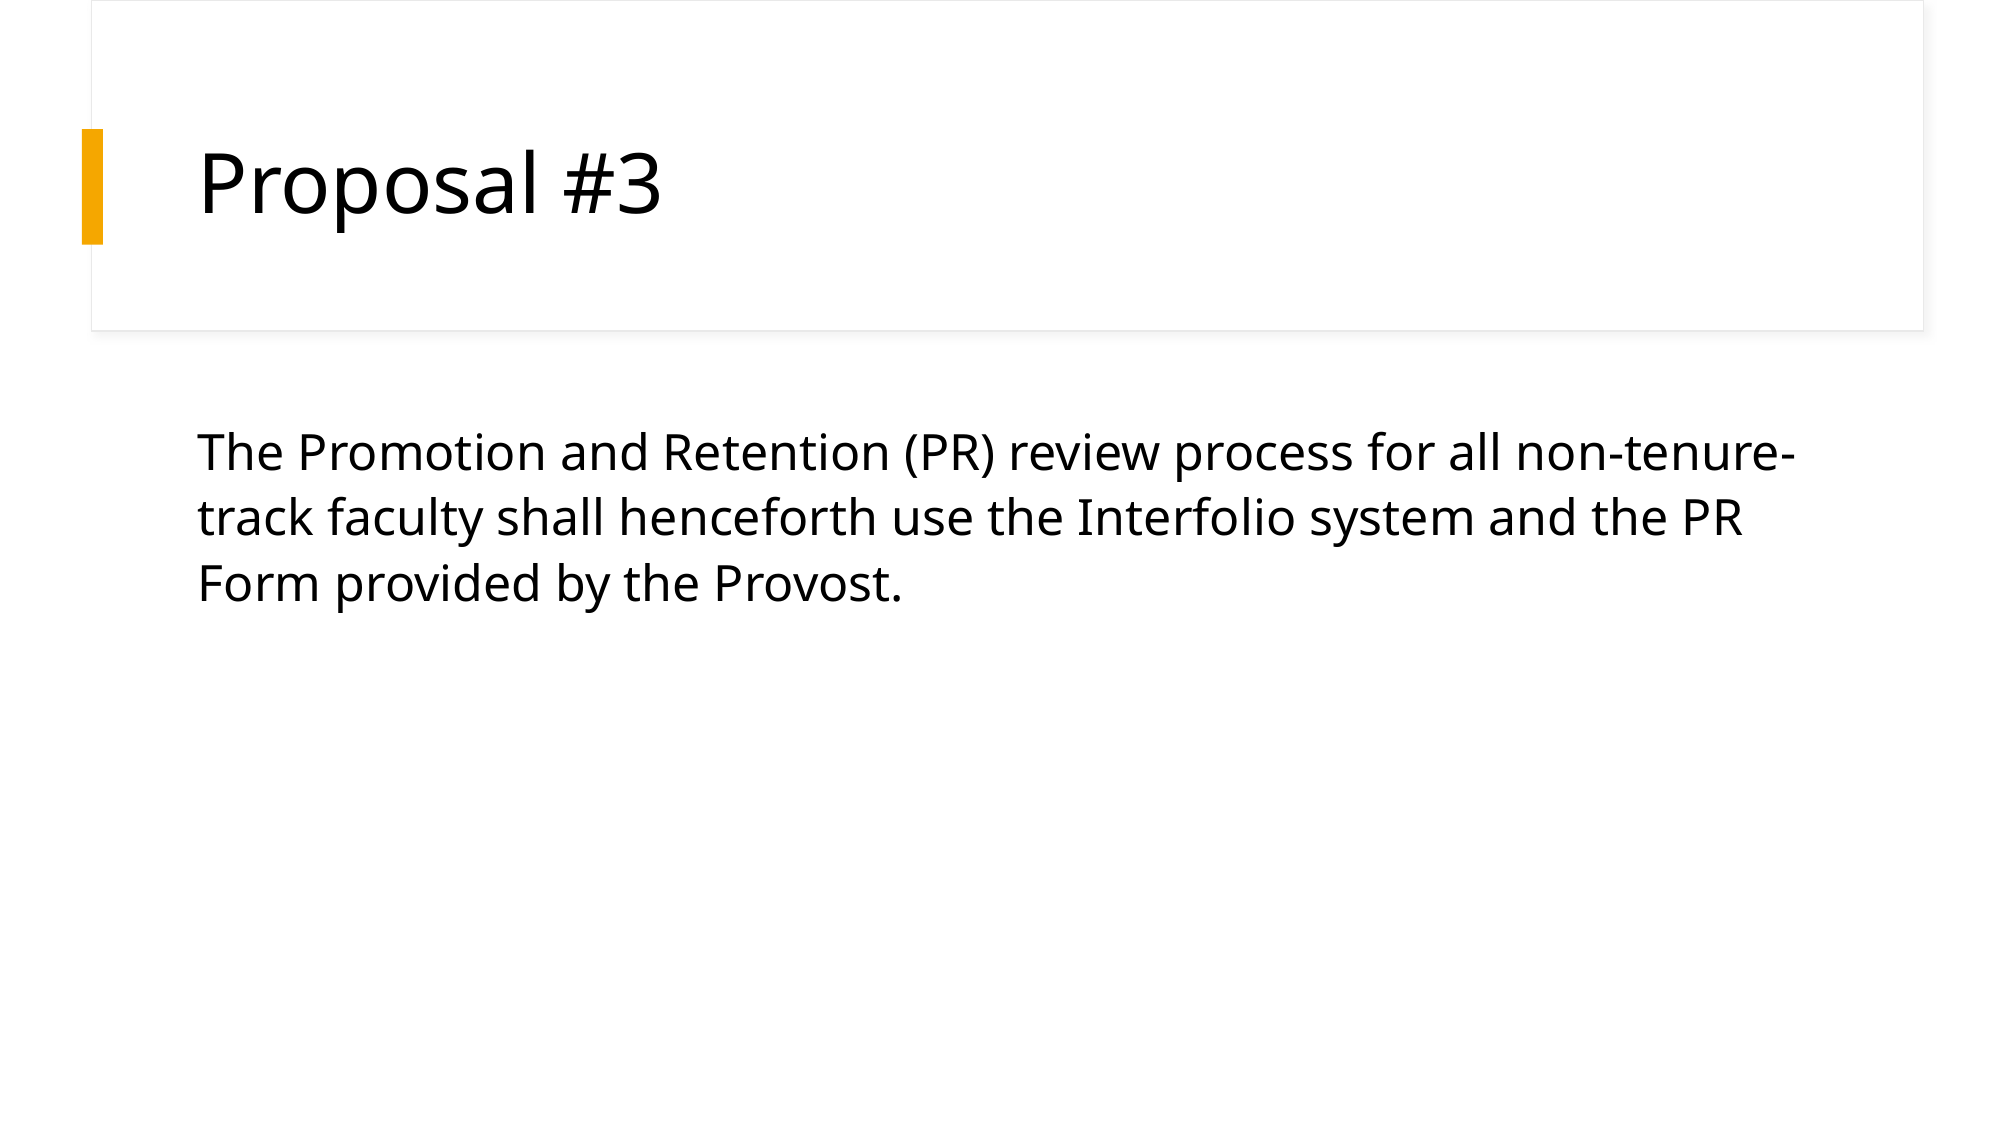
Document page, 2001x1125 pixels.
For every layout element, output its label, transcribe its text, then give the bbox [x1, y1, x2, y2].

list The Promotion and Retention (PR) review process for all non-tenure-track faculty shall henceforth use the Interfolio system and the PR Form provided by the Provost. [183, 406, 1851, 1013]
title Proposal #3 [183, 90, 1851, 284]
